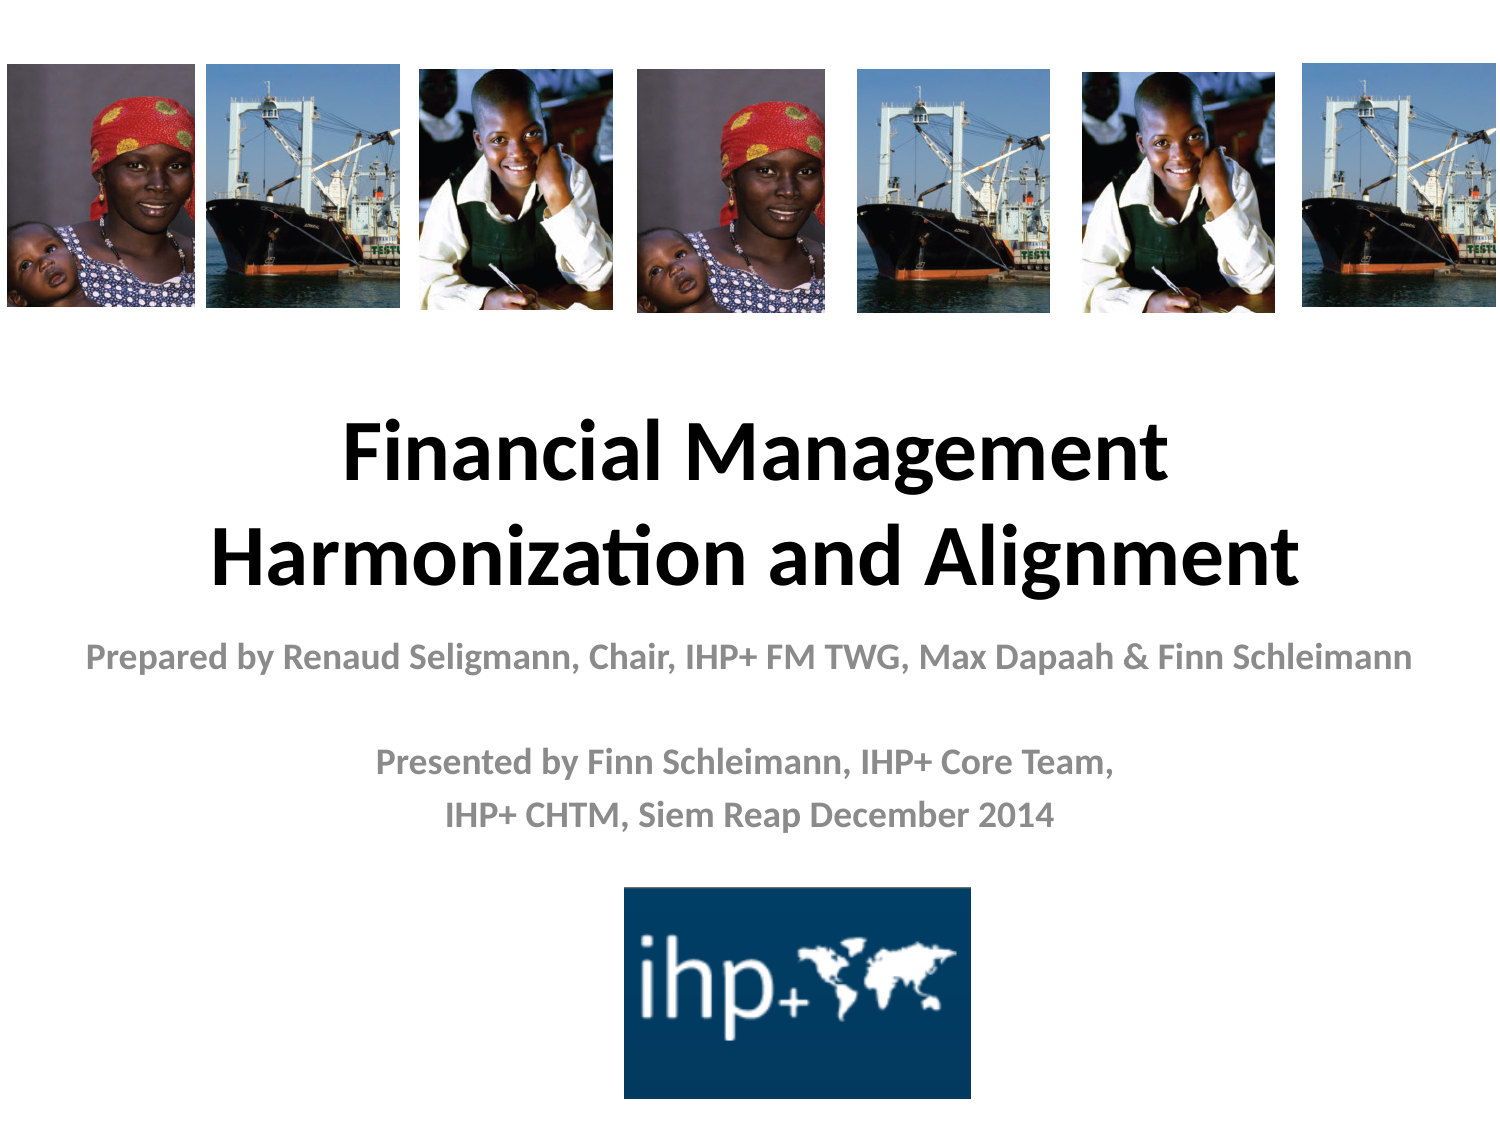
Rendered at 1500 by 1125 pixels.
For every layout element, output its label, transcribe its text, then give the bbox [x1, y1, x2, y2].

title Financial Management Harmonization and Alignment [112, 283, 1400, 624]
picture [206, 64, 401, 308]
picture [637, 69, 826, 313]
picture [856, 69, 1051, 313]
picture [624, 887, 971, 1099]
picture [1081, 72, 1276, 313]
picture [1302, 63, 1496, 308]
picture [419, 69, 613, 311]
subtitle Prepared by Renaud Seligmann, Chair, IHP+ FM TWG, Max Dapaah & Finn Schleimann Presented by Finn Schleimann, IHP+ Core Team, IHP+ CHTM, Siem Reap December 2014 [50, 624, 1450, 913]
picture [7, 64, 196, 308]
